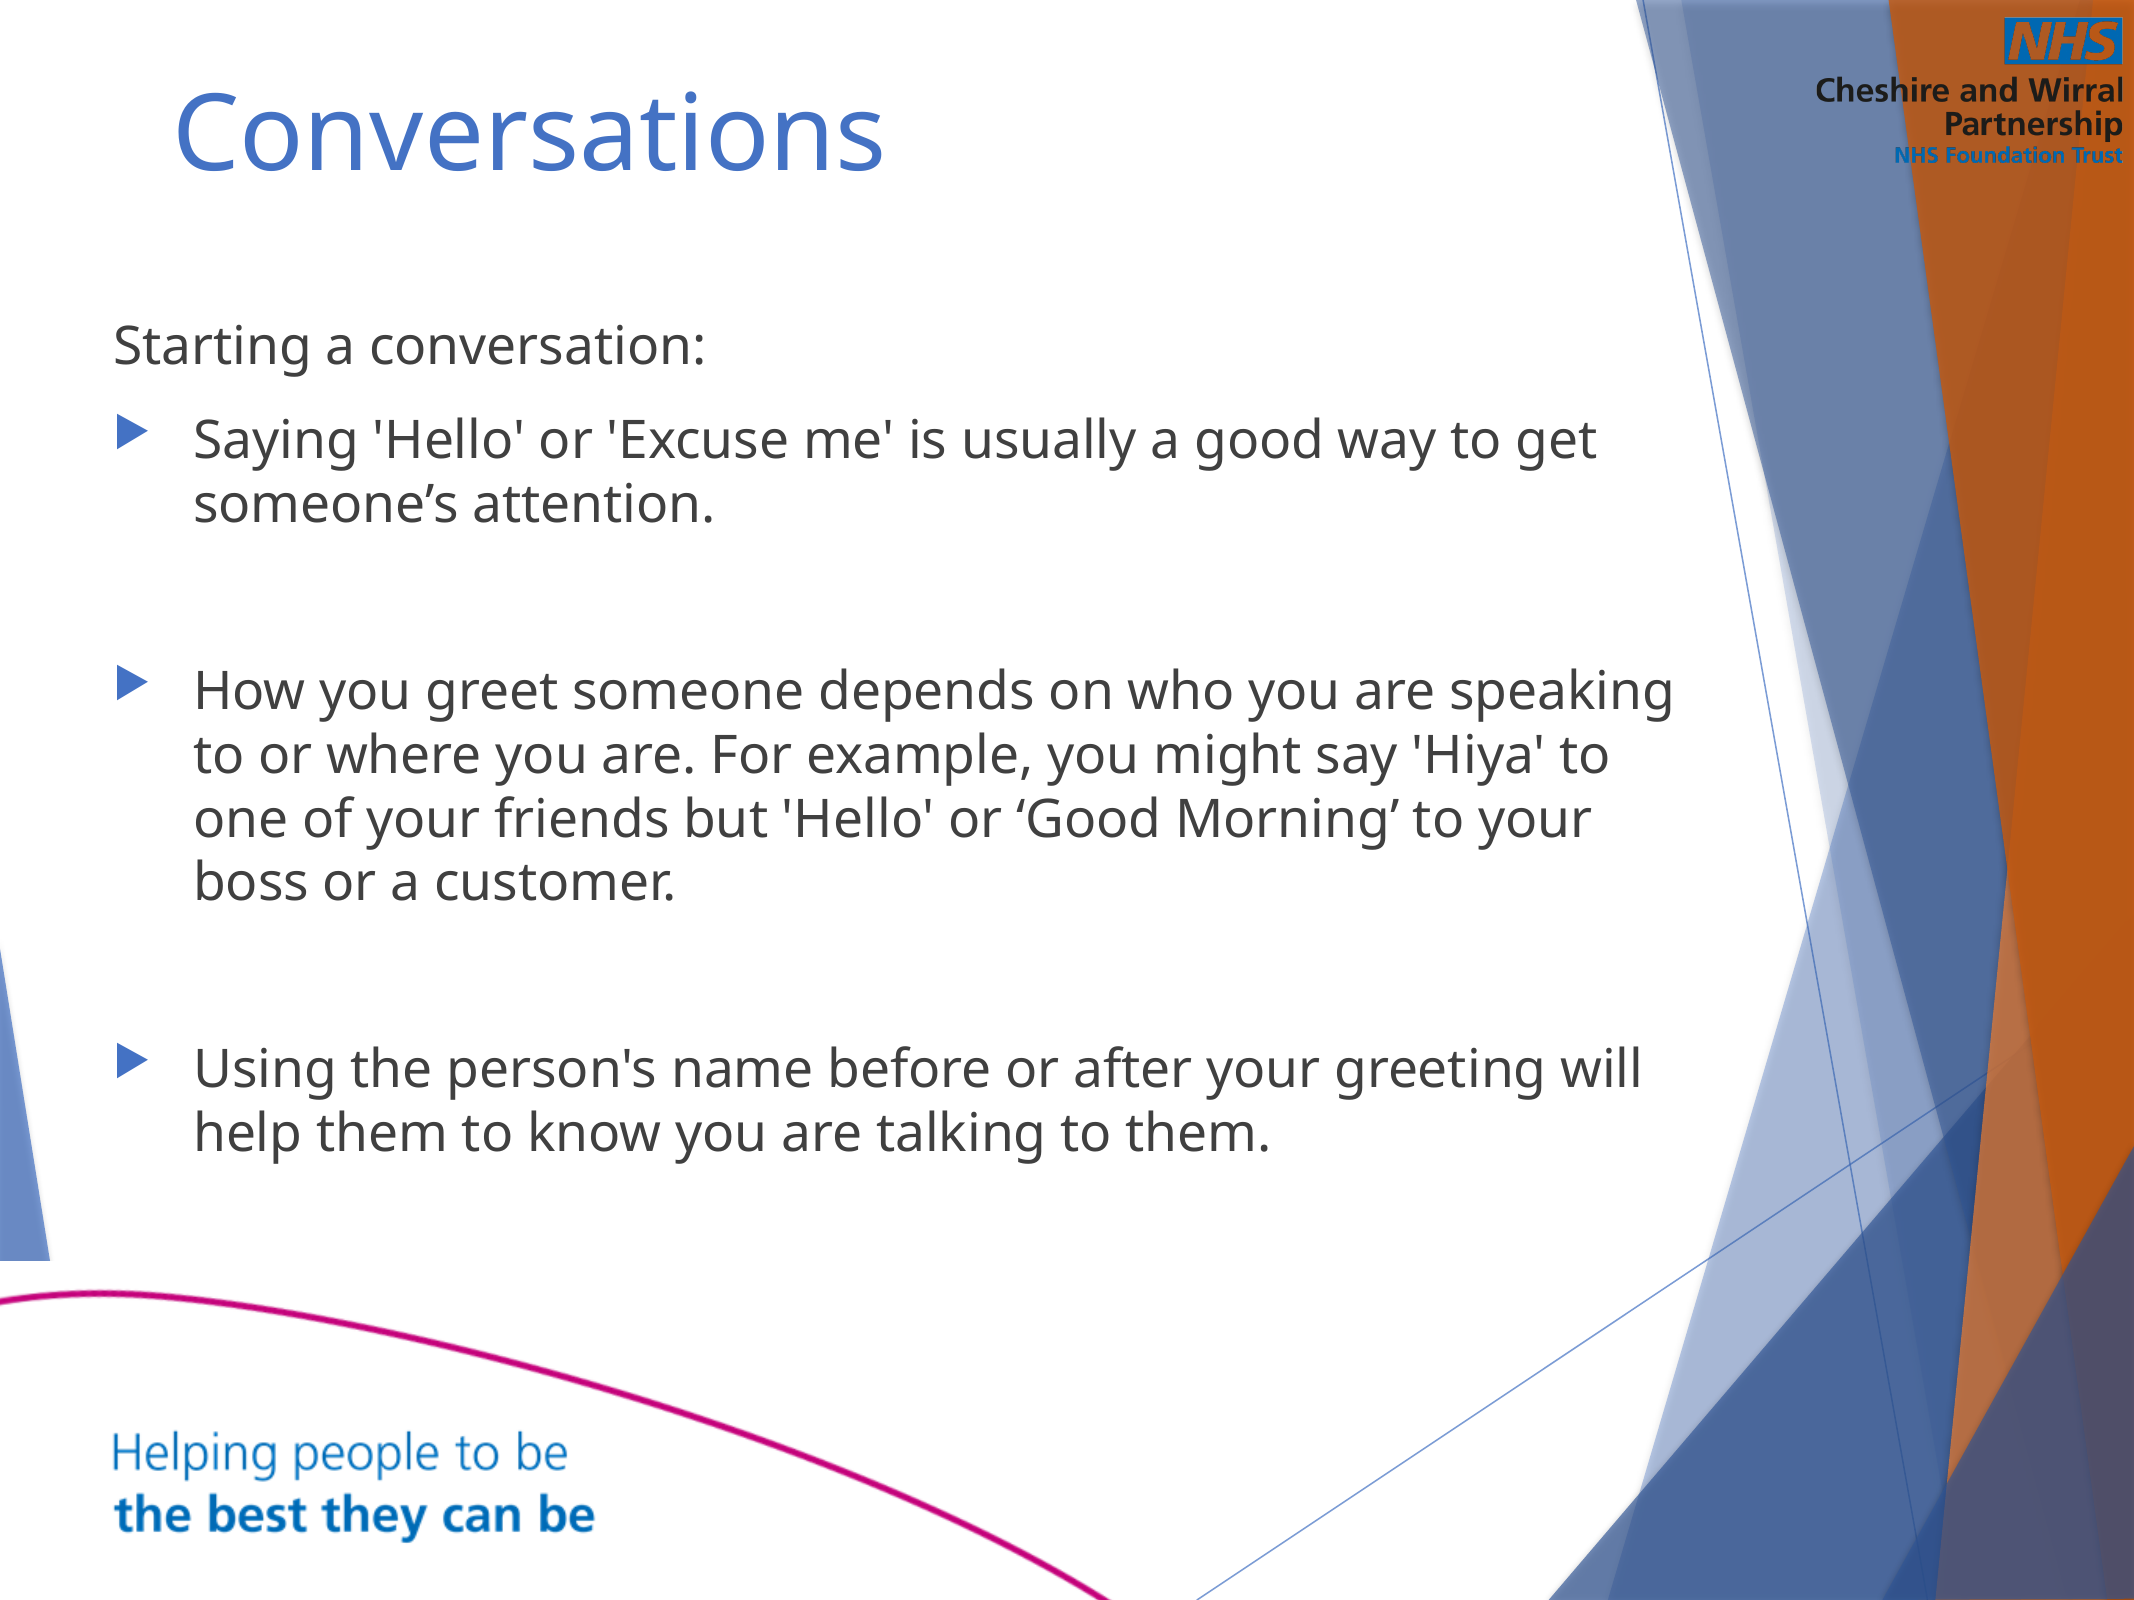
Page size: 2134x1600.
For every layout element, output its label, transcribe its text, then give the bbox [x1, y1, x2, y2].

list Starting a conversation: Saying 'Hello' or 'Excuse me' is usually a good way to get someone’s attention. How you greet someone depends on who you are speaking to or where you are. For example, you might say 'Hiya' to one of your friends but 'Hello' or ‘Good Morning’ to your boss or a customer. Using the person's name before or after your greeting will help them to know you are talking to them. [98, 303, 1729, 1273]
picture [1805, 12, 2134, 168]
picture [0, 1261, 1129, 1600]
title Conversations [157, 55, 1788, 378]
